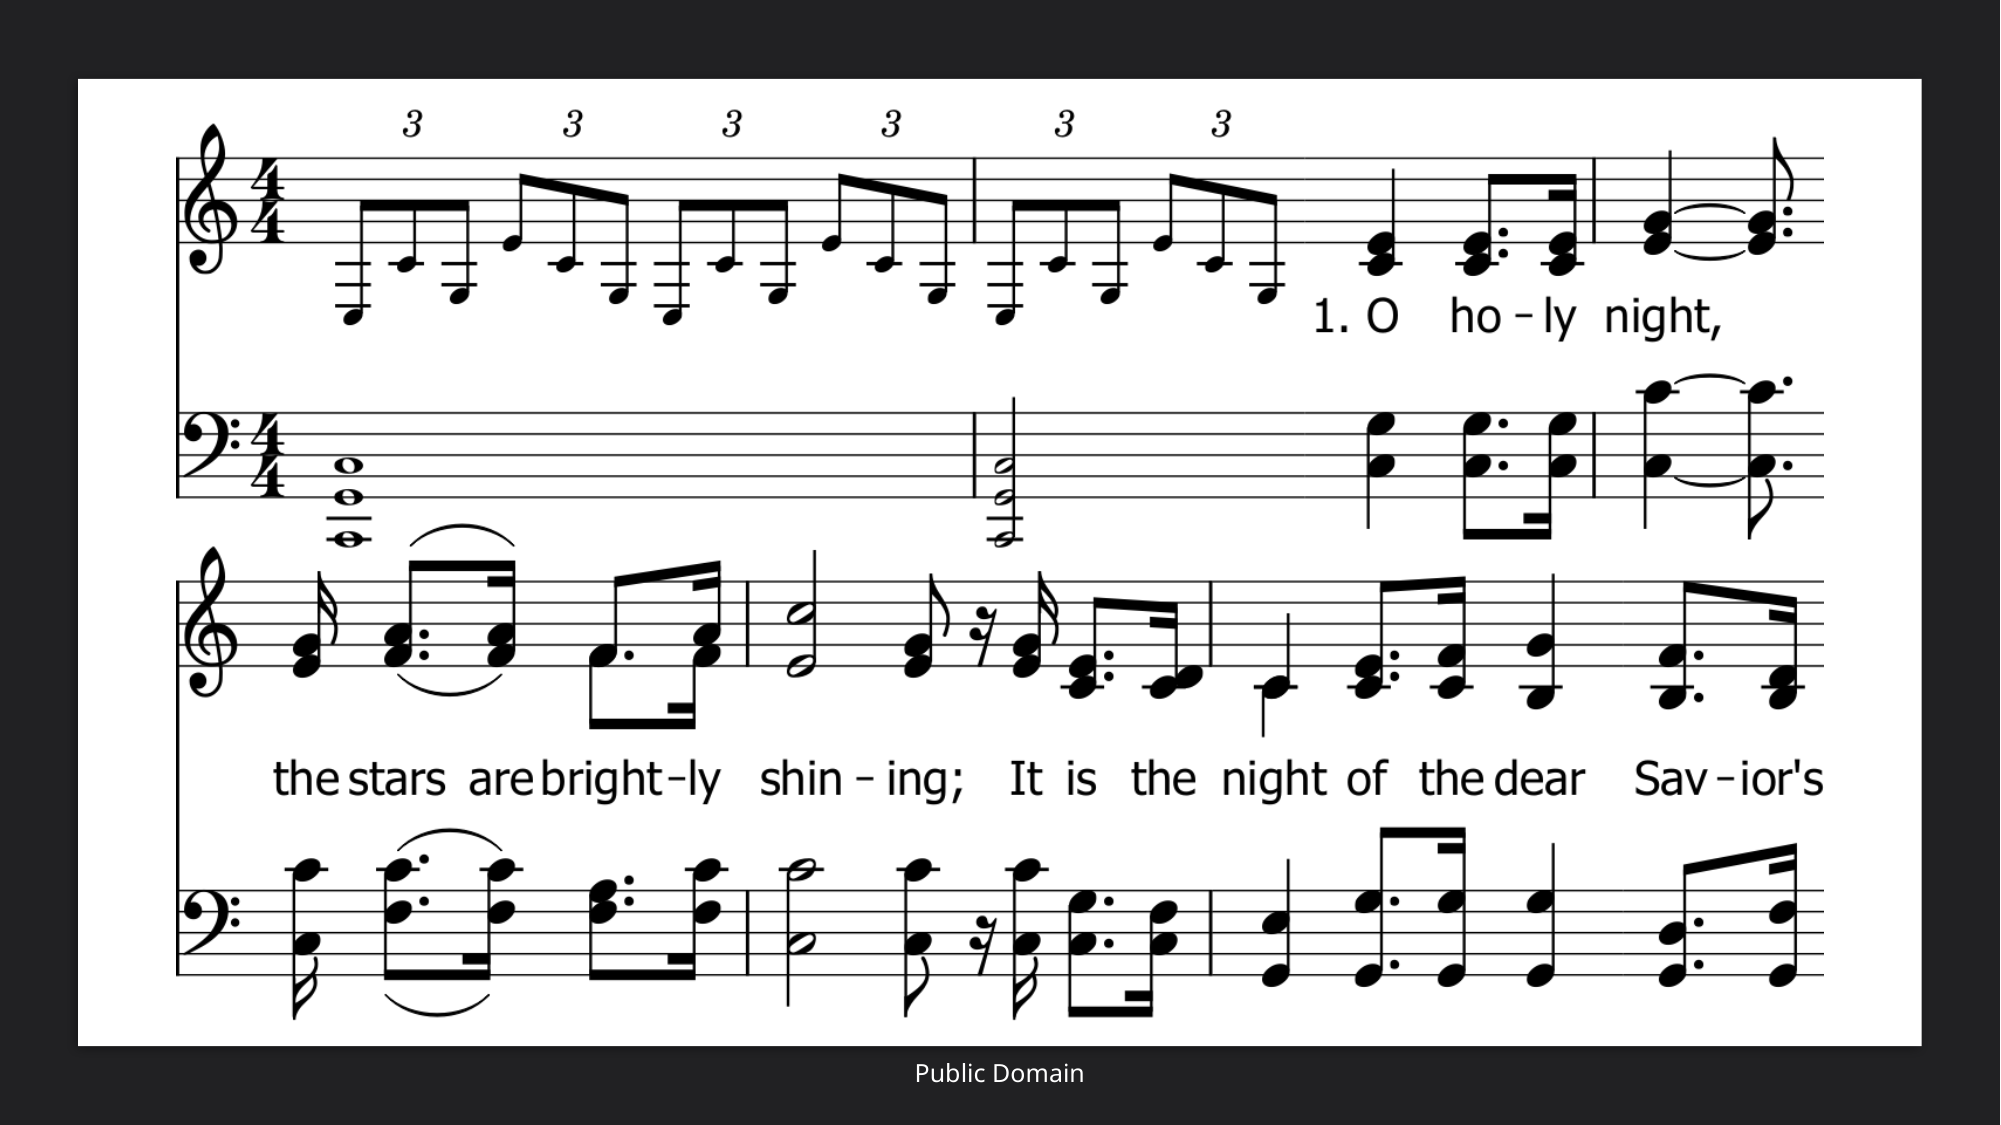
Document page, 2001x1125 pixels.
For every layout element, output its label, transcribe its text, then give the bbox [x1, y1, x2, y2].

text_box [0, 0, 2000, 1125]
text_box [77, 77, 1923, 1048]
picture [176, 105, 1824, 1021]
footer Public Domain [662, 1042, 1338, 1103]
